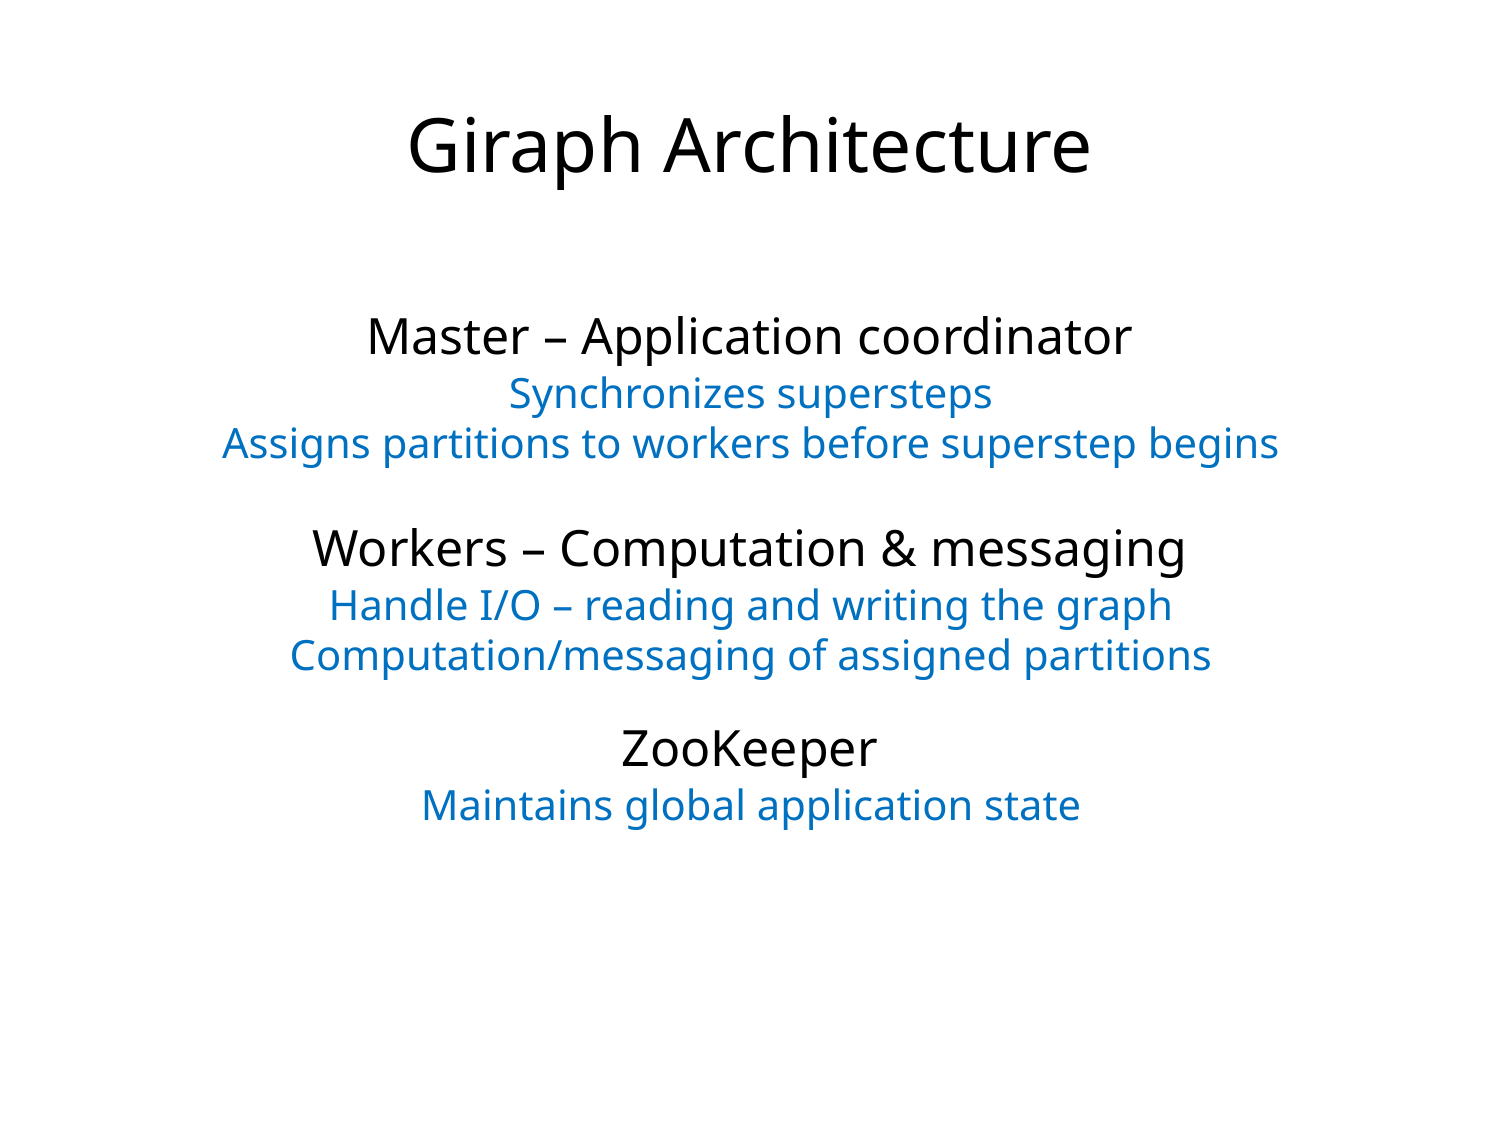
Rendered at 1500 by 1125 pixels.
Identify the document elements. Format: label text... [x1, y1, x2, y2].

text_box Giraph Architecture [0, 90, 1500, 203]
text_box Maintains global application state [0, 771, 1500, 837]
text_box Workers – Computation & messaging [0, 509, 1500, 571]
text_box Handle I/O – reading and writing the graph Computation/messaging of assigned partitions [0, 571, 1500, 687]
text_box Synchronizes supersteps Assigns partitions to workers before superstep begins [0, 359, 1500, 475]
text_box ZooKeeper [0, 709, 1500, 771]
text_box Master – Application coordinator [0, 297, 1500, 359]
